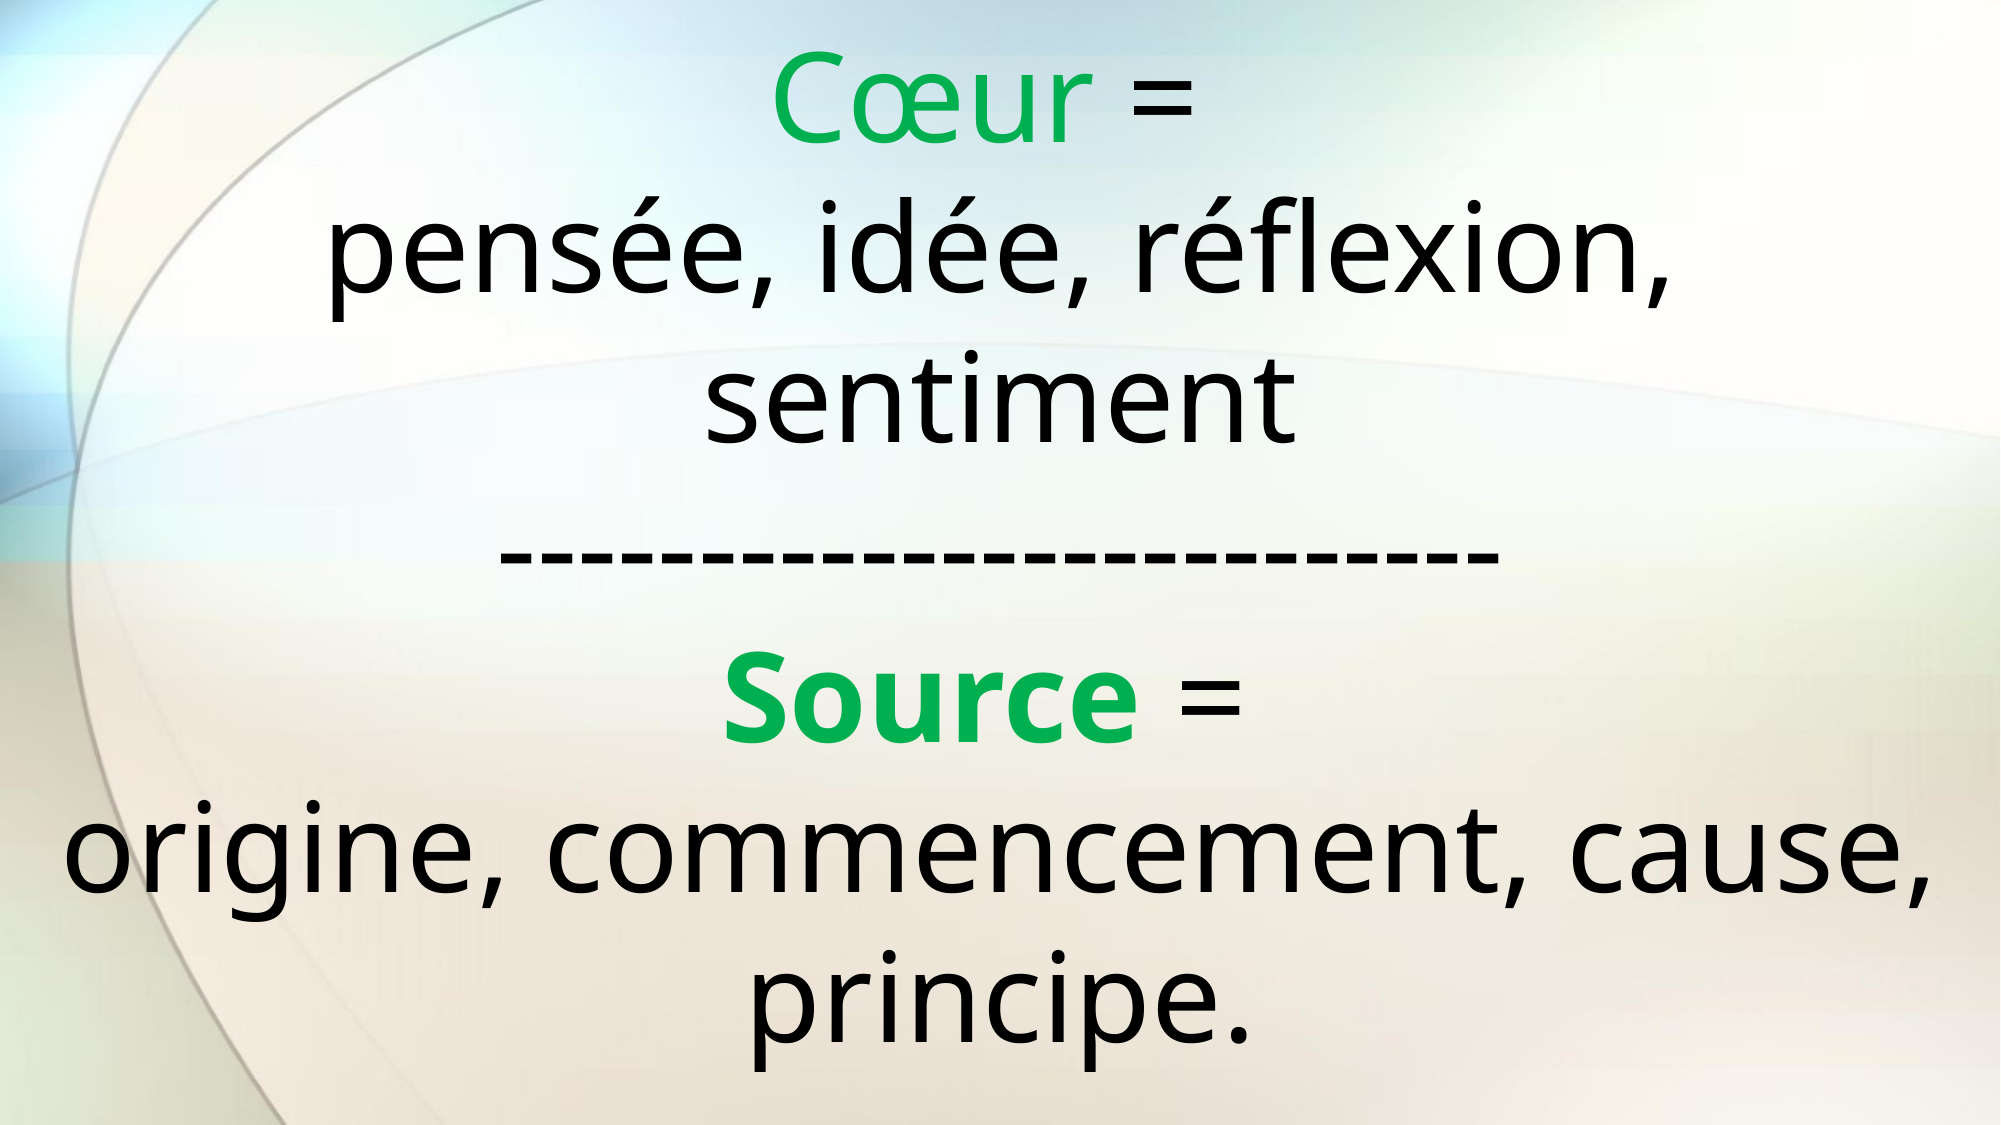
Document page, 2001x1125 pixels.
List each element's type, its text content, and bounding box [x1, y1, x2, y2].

text_box Cœur = pensée, idée, réflexion, sentiment ------------------------- Source = origine, commencement, cause, principe. [0, 9, 2000, 1075]
picture [0, 0, 2001, 1125]
